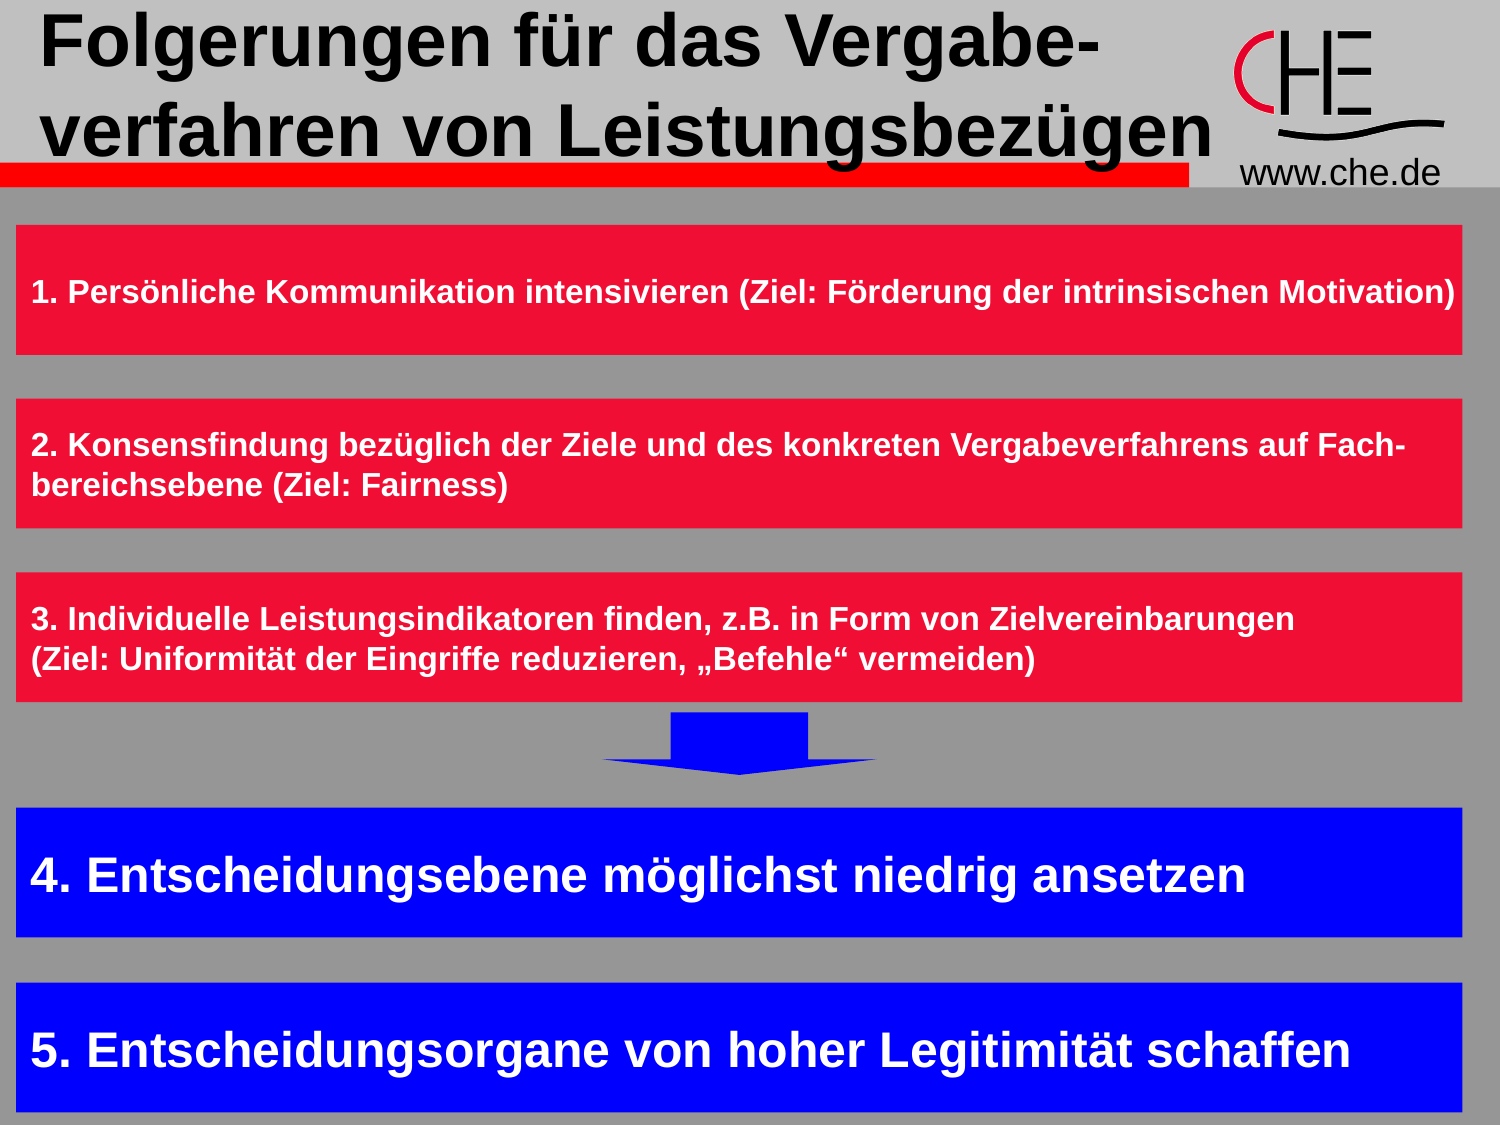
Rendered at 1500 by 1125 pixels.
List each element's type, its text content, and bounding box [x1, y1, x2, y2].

text_box 5. Entscheidungsorgane von hoher Legitimität schaffen [16, 982, 1463, 1113]
text_box 1. Persönliche Kommunikation intensivieren (Ziel: Förderung der intrinsischen Motivation) [16, 224, 1463, 355]
picture [1238, 27, 1446, 143]
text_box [16, 712, 1463, 938]
text_box 2. Konsensfindung bezüglich der Ziele und des konkreten Vergabeverfahrens auf Fach- bereichsebene (Ziel: Fairness) [16, 398, 1463, 529]
title Folgerungen für das Vergabe-verfahren von Leistungsbezügen [24, 0, 1238, 163]
text_box 3. Individuelle Leistungsindikatoren finden, z.B. in Form von Zielvereinbarungen (Ziel: Uniformität der Eingriffe reduzieren, „Befehle“ vermeiden) [16, 572, 1463, 703]
